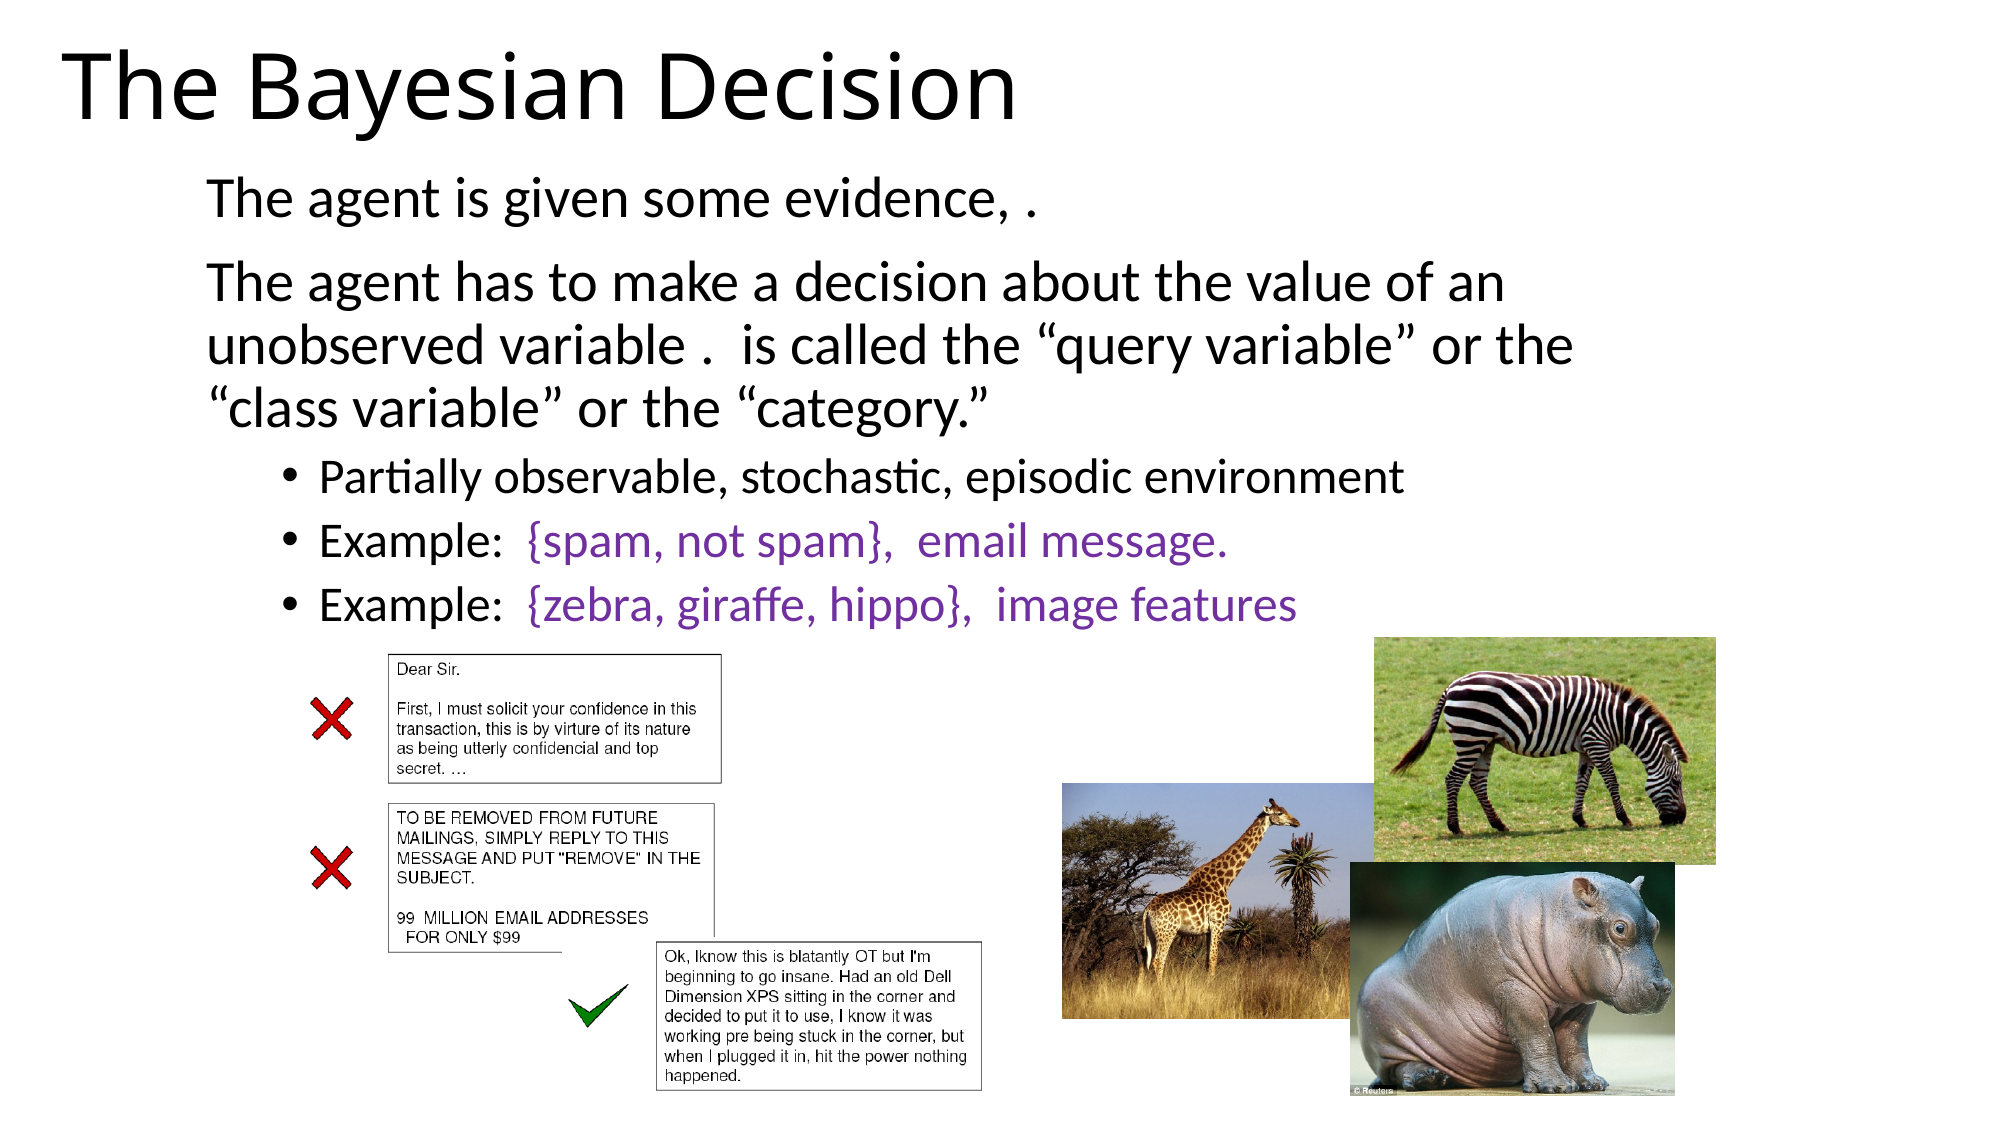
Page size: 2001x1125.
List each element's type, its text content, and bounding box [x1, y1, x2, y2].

picture [1062, 637, 1716, 1096]
title The Bayesian Decision [46, 24, 1397, 155]
picture [299, 649, 988, 1094]
